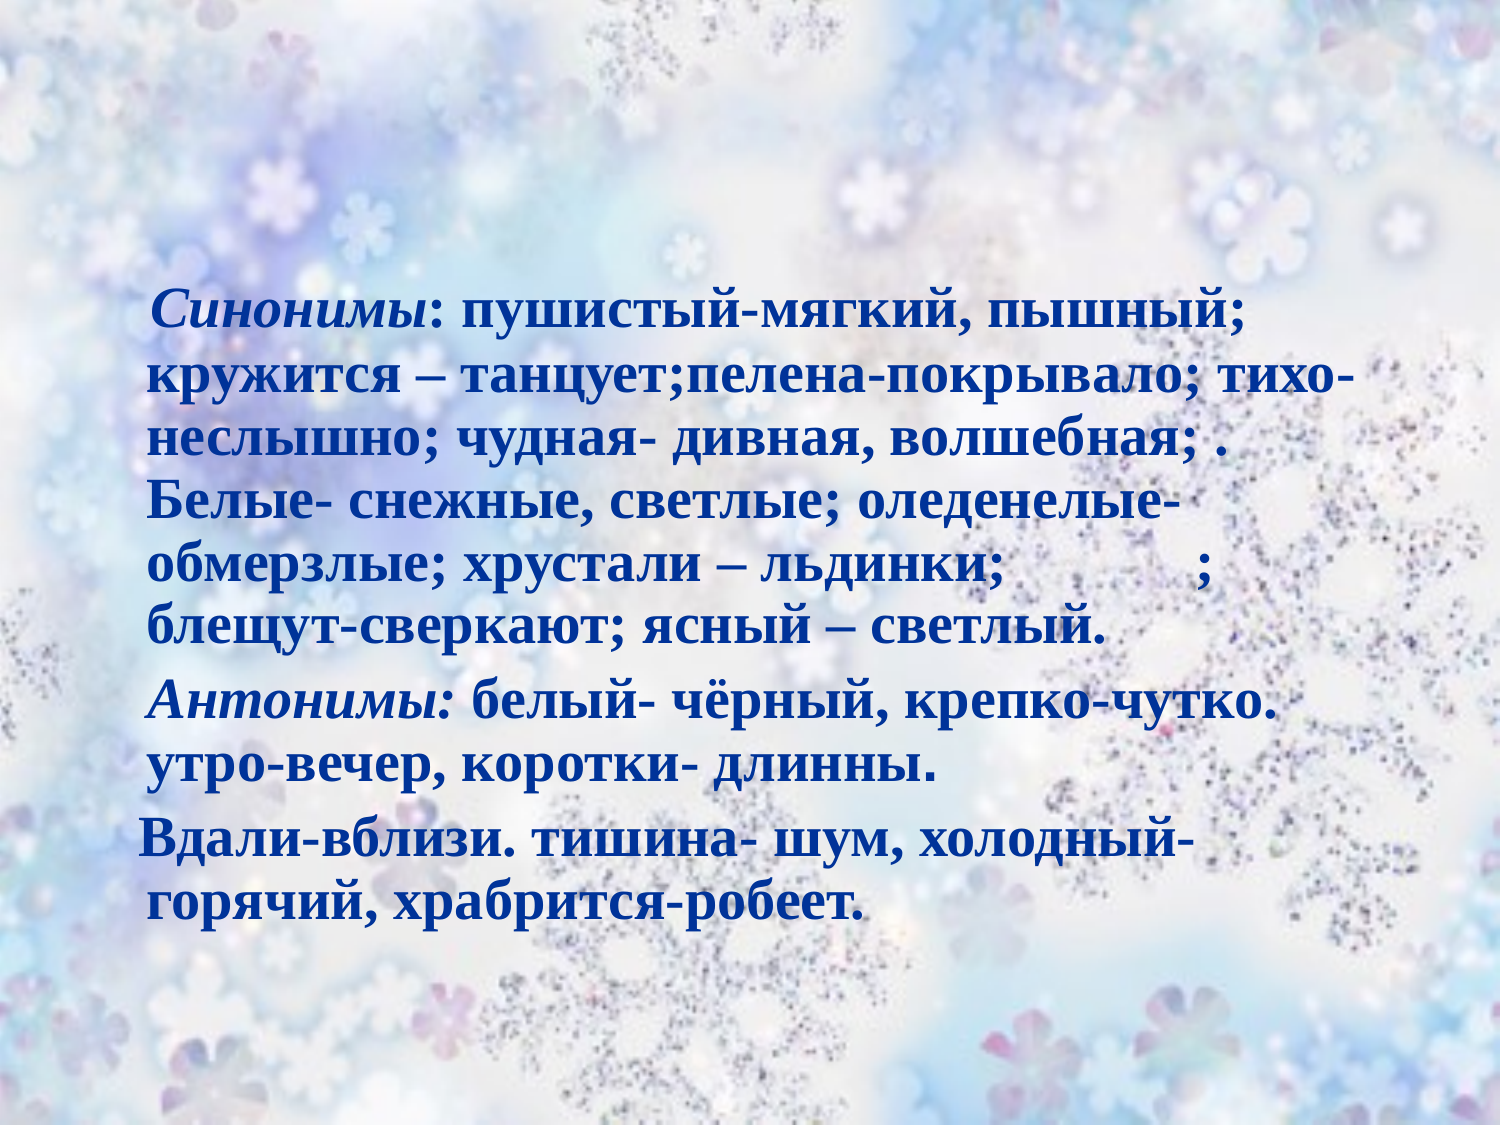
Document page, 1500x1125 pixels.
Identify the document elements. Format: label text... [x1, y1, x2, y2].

picture [0, 0, 1500, 1125]
list Синонимы: пушистый-мягкий, пышный; кружится – танцует;пелена-покрывало; тихо-неслышно; чудная- дивная, волшебная; . Белые- снежные, светлые; оледенелые- обмерзлые; хрустали – льдинки; ; блещут-сверкают; ясный – светлый. Антонимы: белый- чёрный, крепко-чутко. утро-вечер, коротки- длинны. Вдали-вблизи. тишина- шум, холодный- горячий, храбрится-робеет. [74, 262, 1426, 1006]
